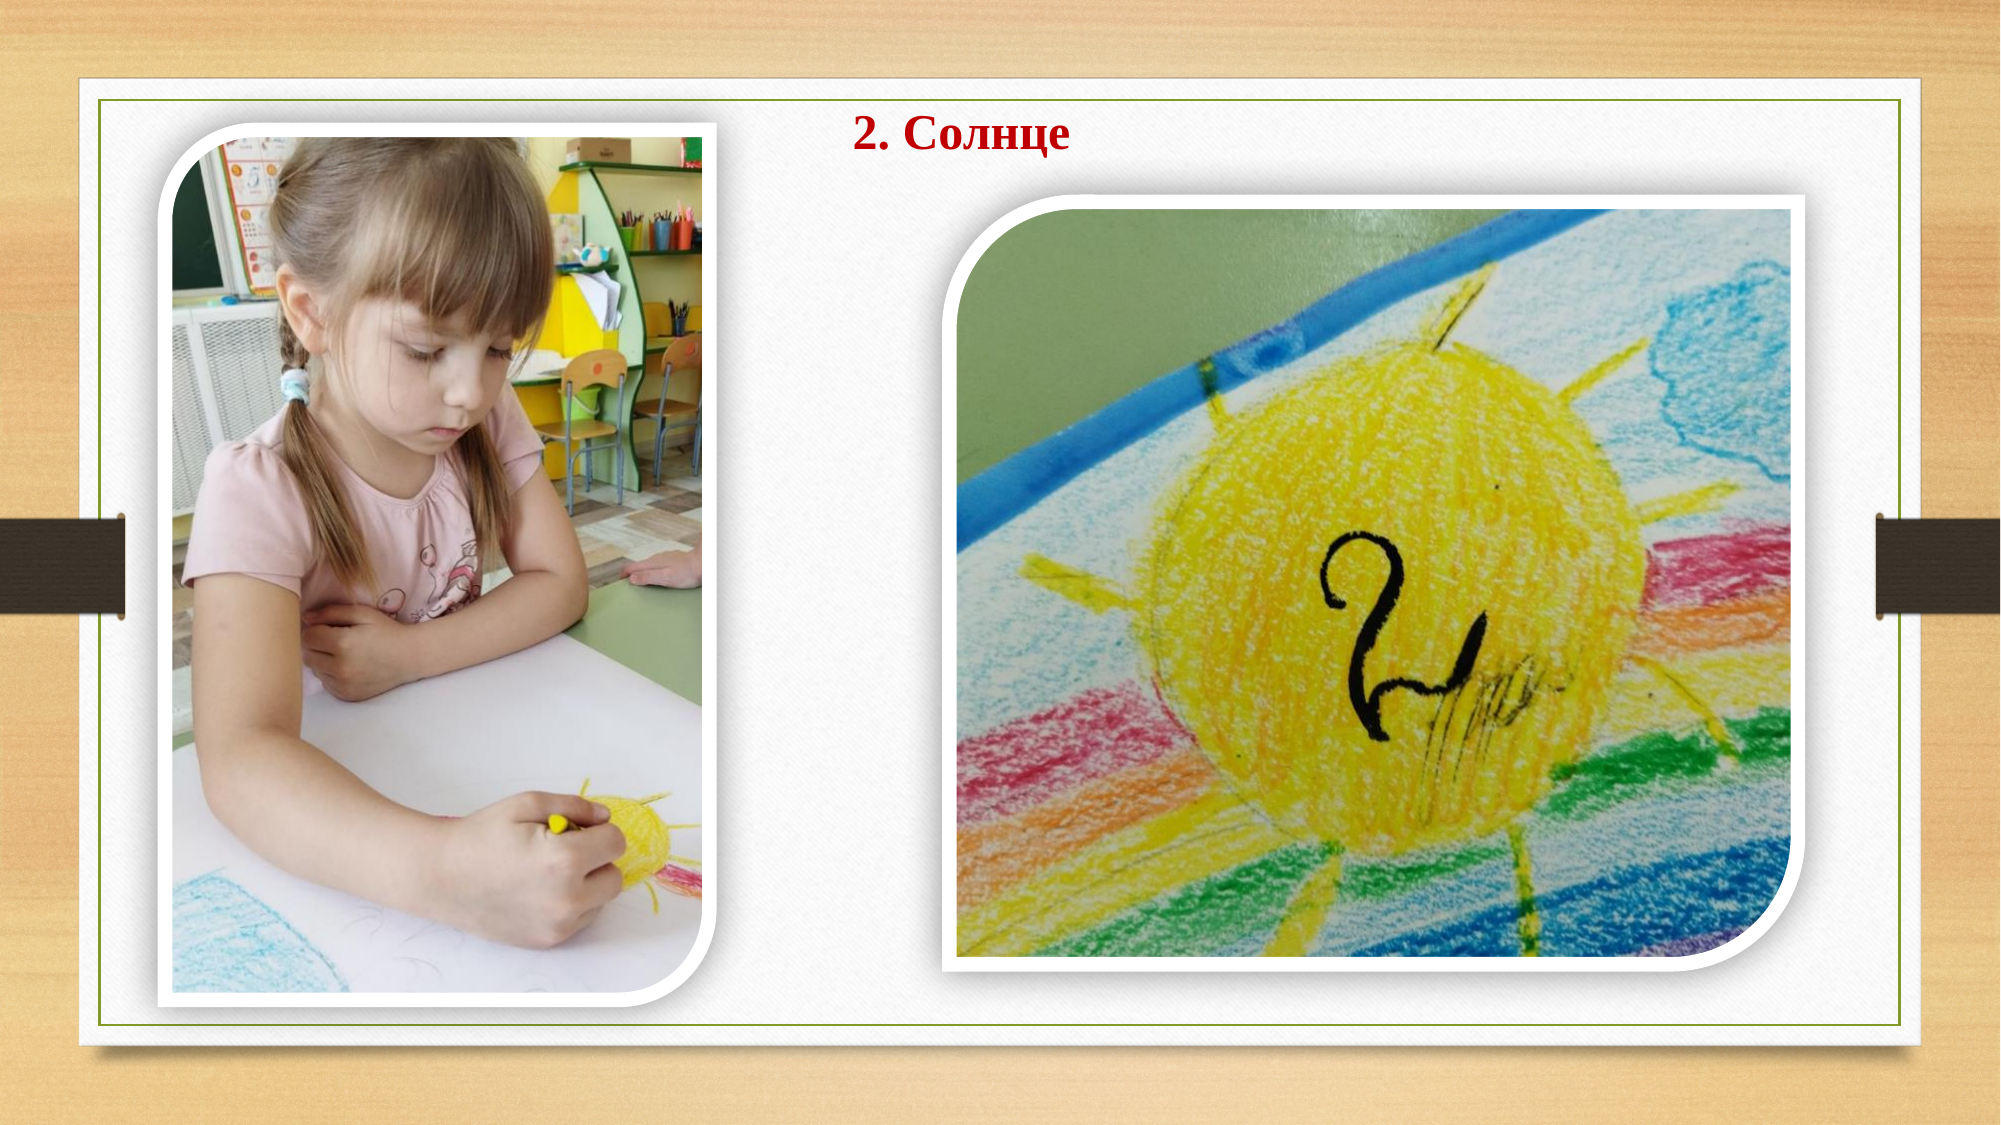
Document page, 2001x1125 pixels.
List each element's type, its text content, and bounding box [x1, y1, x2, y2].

text_box 2. Солнце [837, 92, 1098, 167]
picture [0, 0, 2001, 1125]
